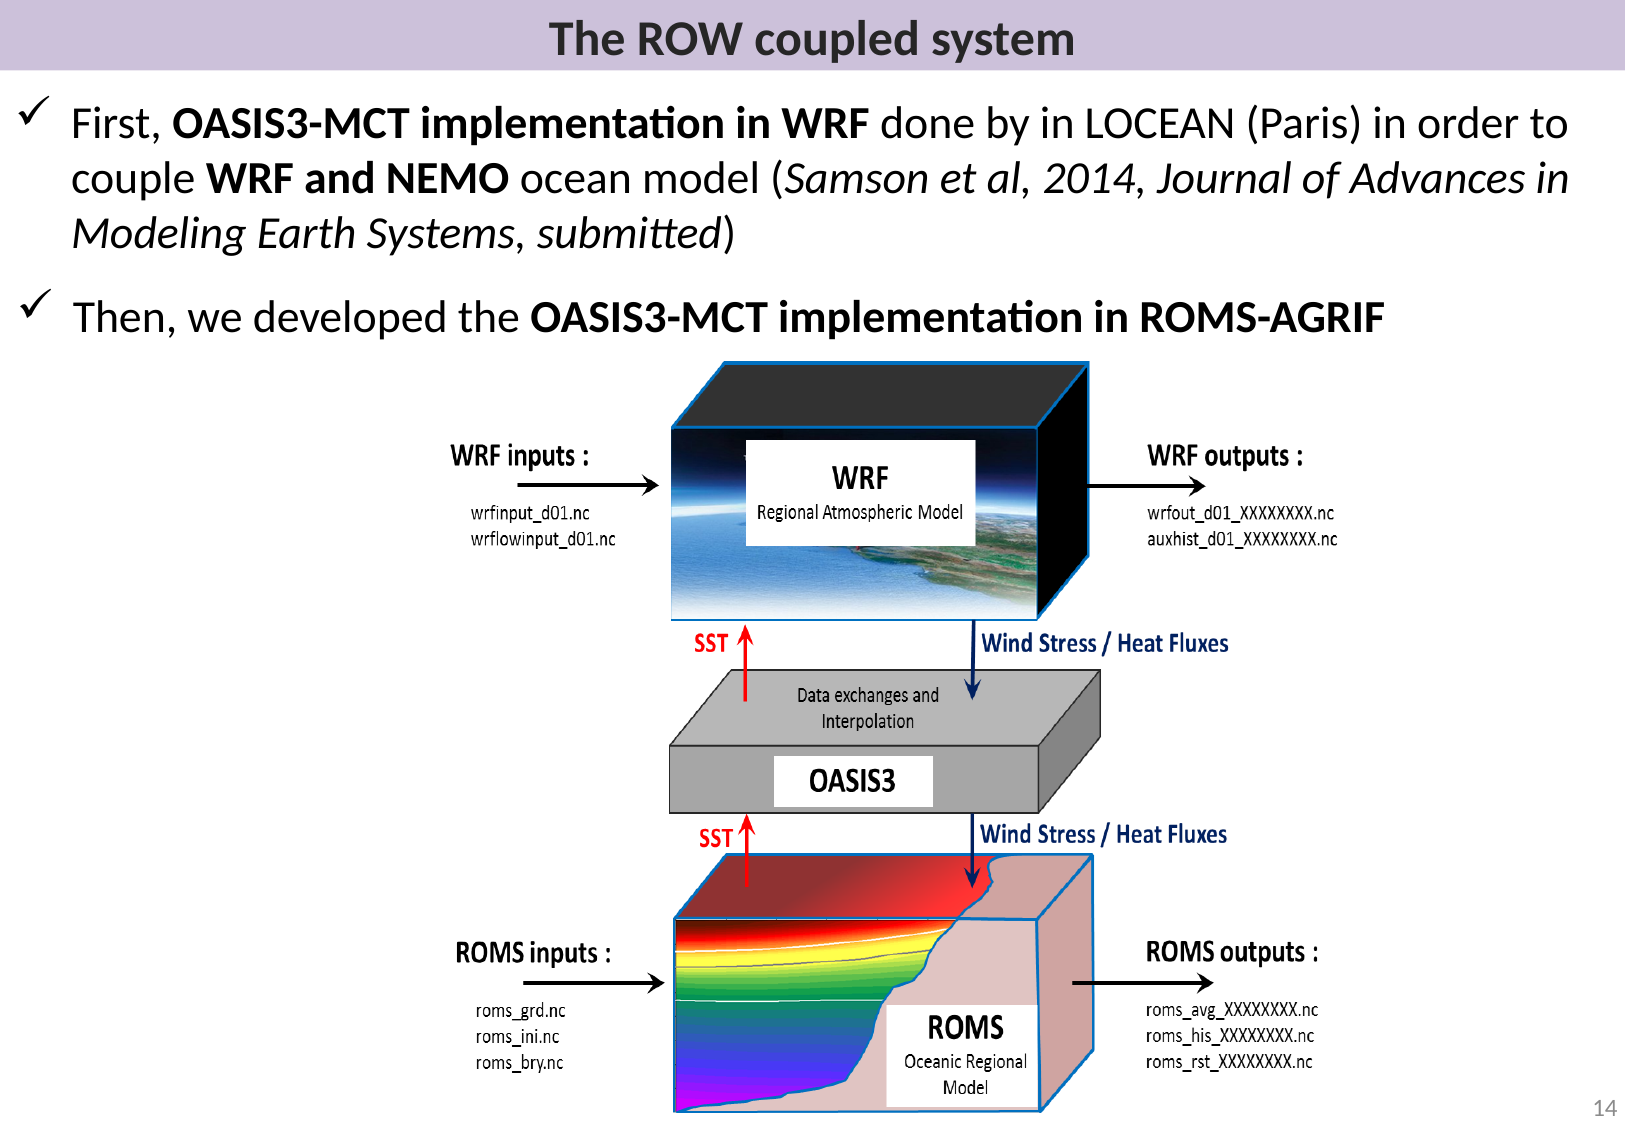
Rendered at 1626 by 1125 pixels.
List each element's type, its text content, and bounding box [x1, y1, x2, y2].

picture [446, 361, 1342, 1114]
text_box First, OASIS3-MCT implementation in WRF done by in LOCEAN (Paris) in order to couple WRF and NEMO ocean model (Samson et al, 2014, Journal of Advances in Modeling Earth Systems, submitted) [0, 85, 1625, 266]
slide_number 14 [1253, 1076, 1625, 1125]
title The ROW coupled system [0, 0, 1625, 71]
text_box Then, we developed the OASIS3-MCT implementation in ROMS-AGRIF [1, 279, 1625, 349]
